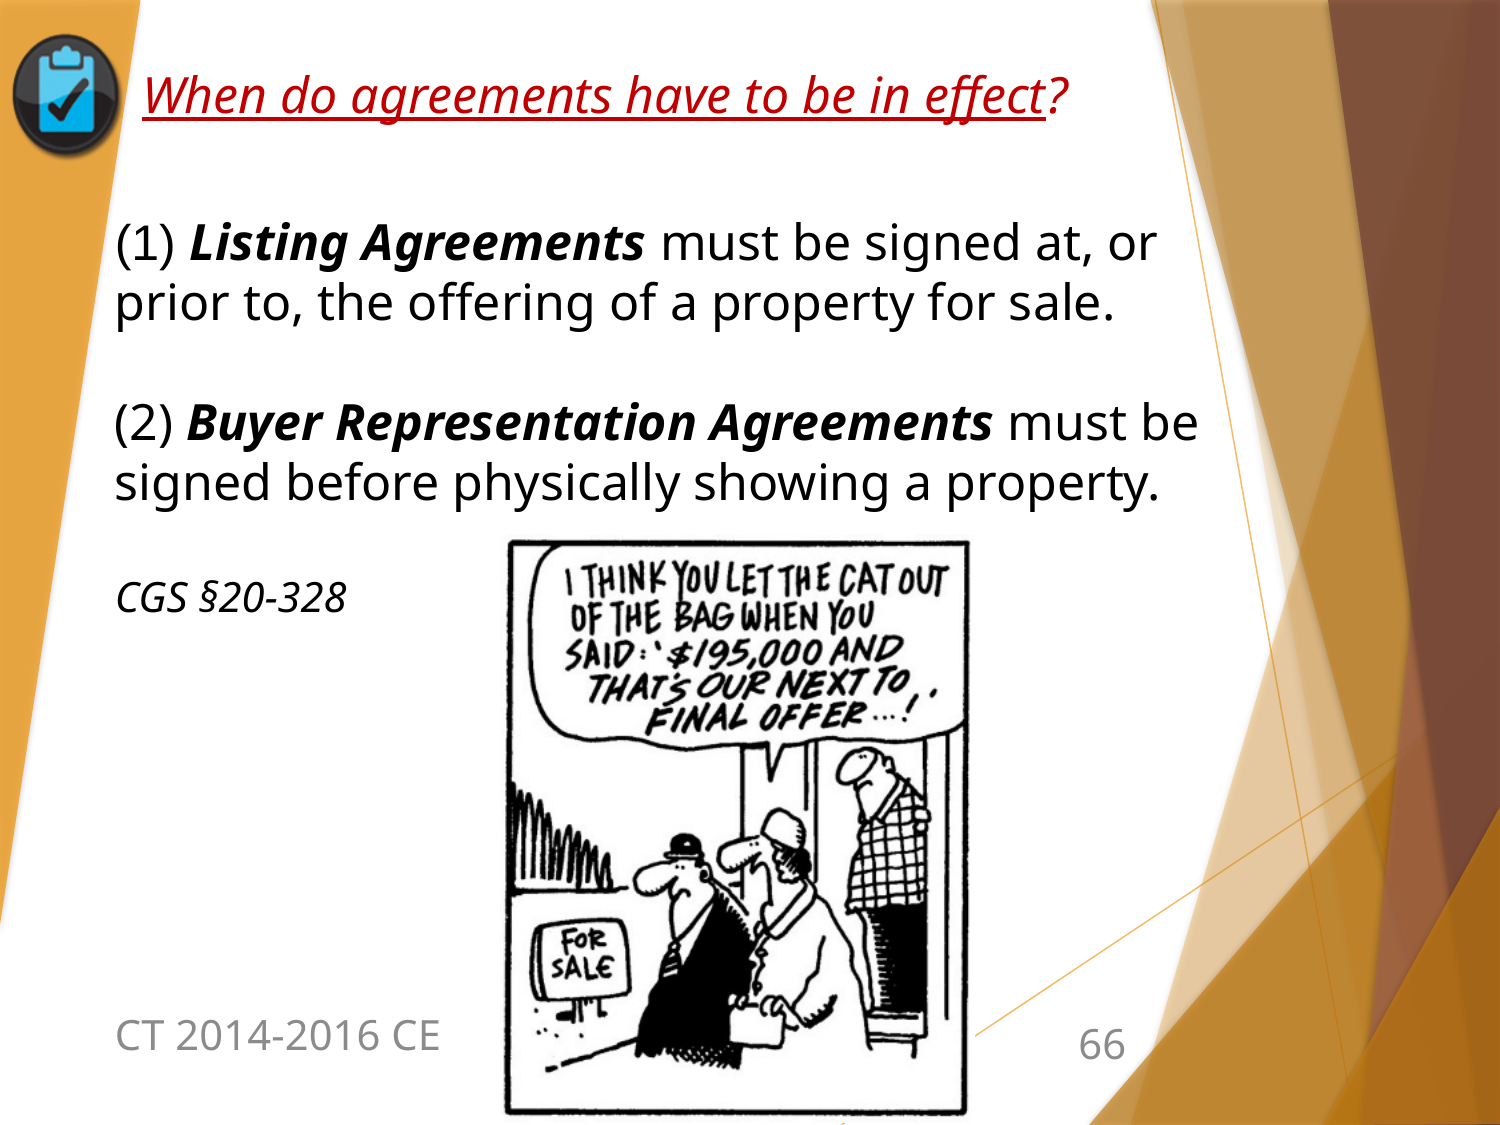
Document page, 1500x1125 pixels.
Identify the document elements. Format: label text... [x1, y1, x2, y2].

slide_number 66 [1057, 991, 1142, 1051]
picture [3, 24, 128, 167]
subtitle When do agreements have to be in effect? [133, 55, 1175, 143]
text_box (1) Listing Agreements must be signed at, or prior to, the offering of a property for sale. (2) Buyer Representation Agreements must be signed before physically showing a property. CGS §20-328 [99, 143, 1263, 688]
footer CT 2014-2016 CE [99, 996, 463, 1072]
picture [499, 534, 976, 1123]
